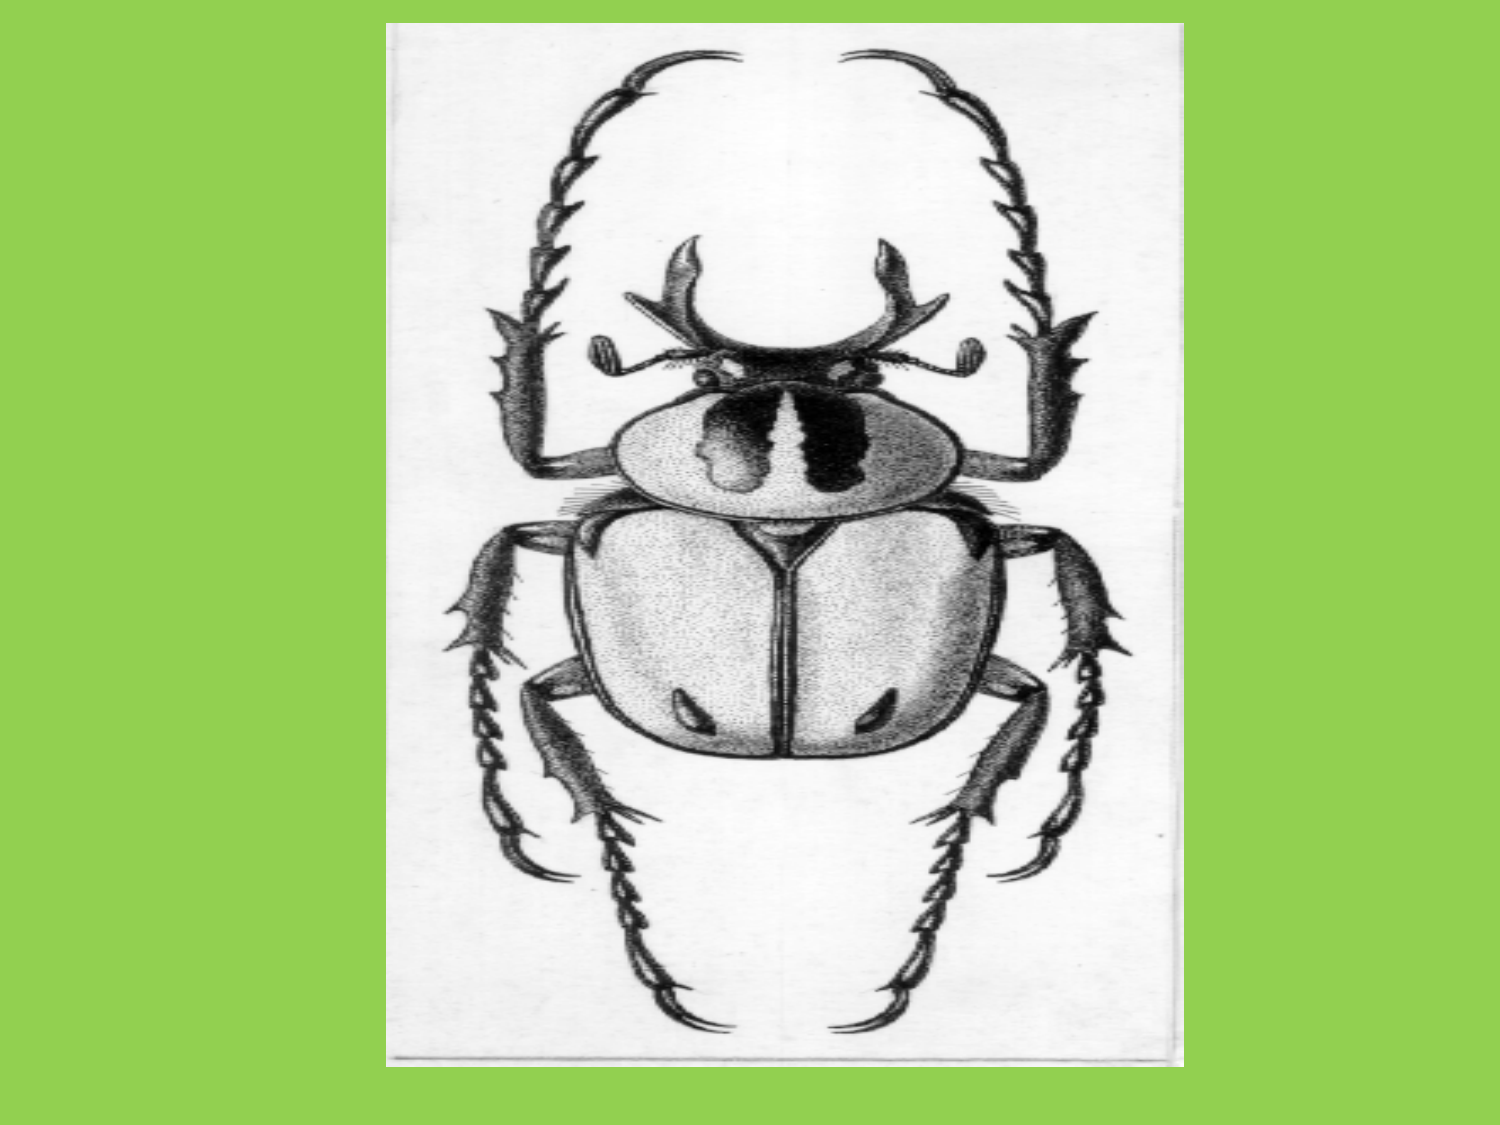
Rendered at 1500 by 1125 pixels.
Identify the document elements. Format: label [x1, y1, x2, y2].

picture [386, 23, 1184, 1067]
